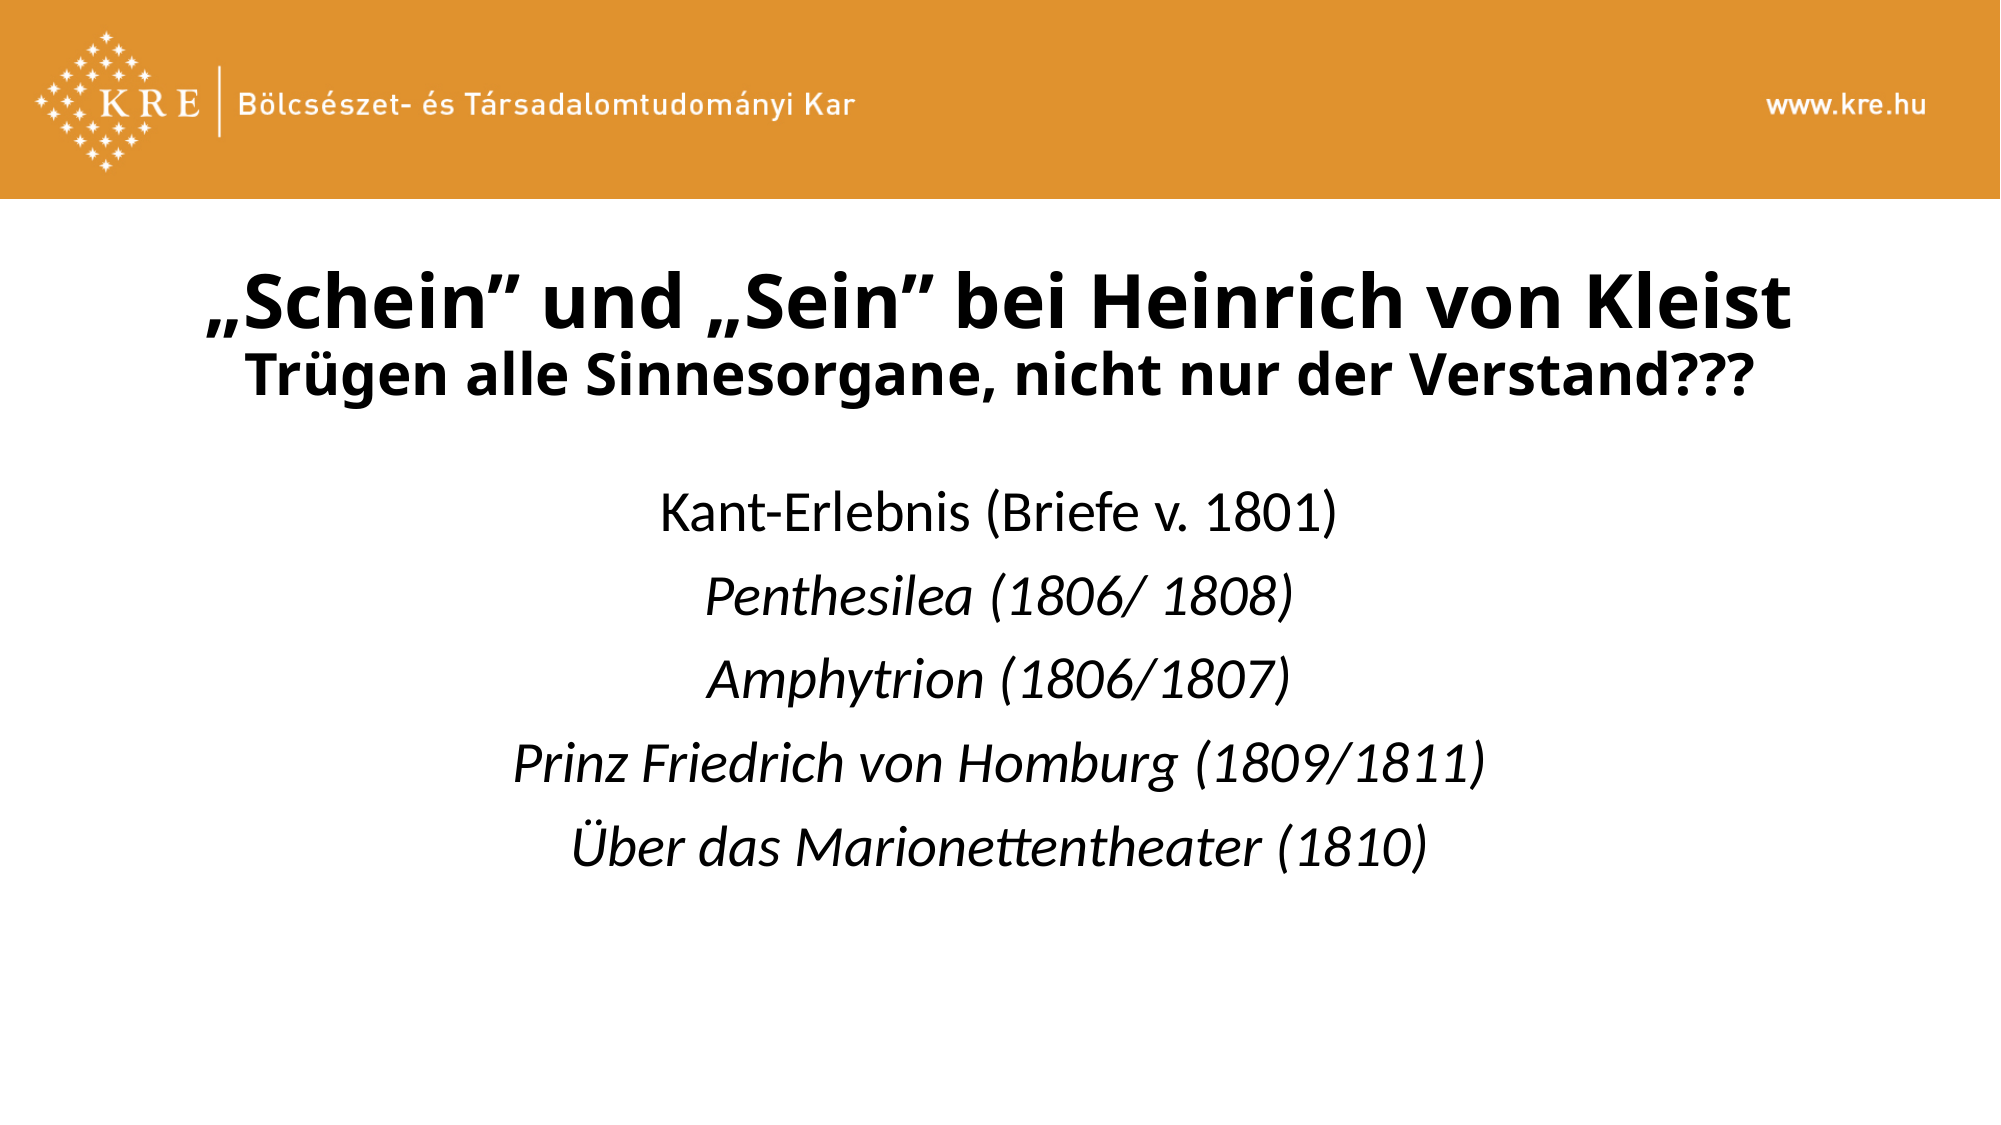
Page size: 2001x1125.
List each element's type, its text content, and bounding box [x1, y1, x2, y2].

list Kant-Erlebnis (Briefe v. 1801) Penthesilea (1806/ 1808) Amphytrion (1806/1807) Prinz Friedrich von Homburg (1809/1811) Über das Marionettentheater (1810) [137, 473, 1863, 1014]
title „Schein” und „Sein” bei Heinrich von Kleist Trügen alle Sinnesorgane, nicht nur der Verstand??? [137, 227, 1863, 445]
picture [0, 0, 2000, 199]
